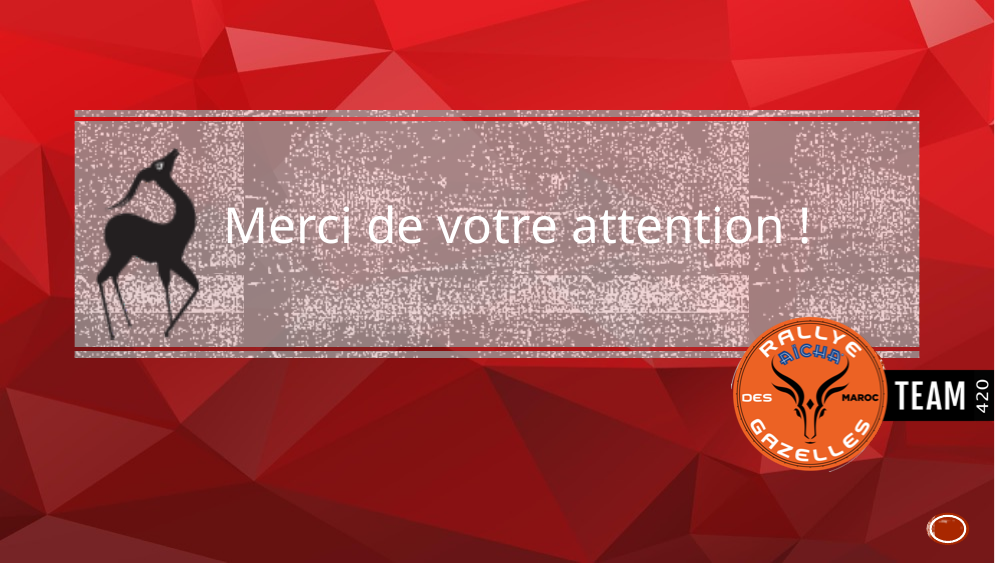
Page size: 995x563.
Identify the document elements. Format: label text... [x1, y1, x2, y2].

text_box Merci de votre attention ! [207, 197, 843, 275]
picture [0, 0, 995, 563]
